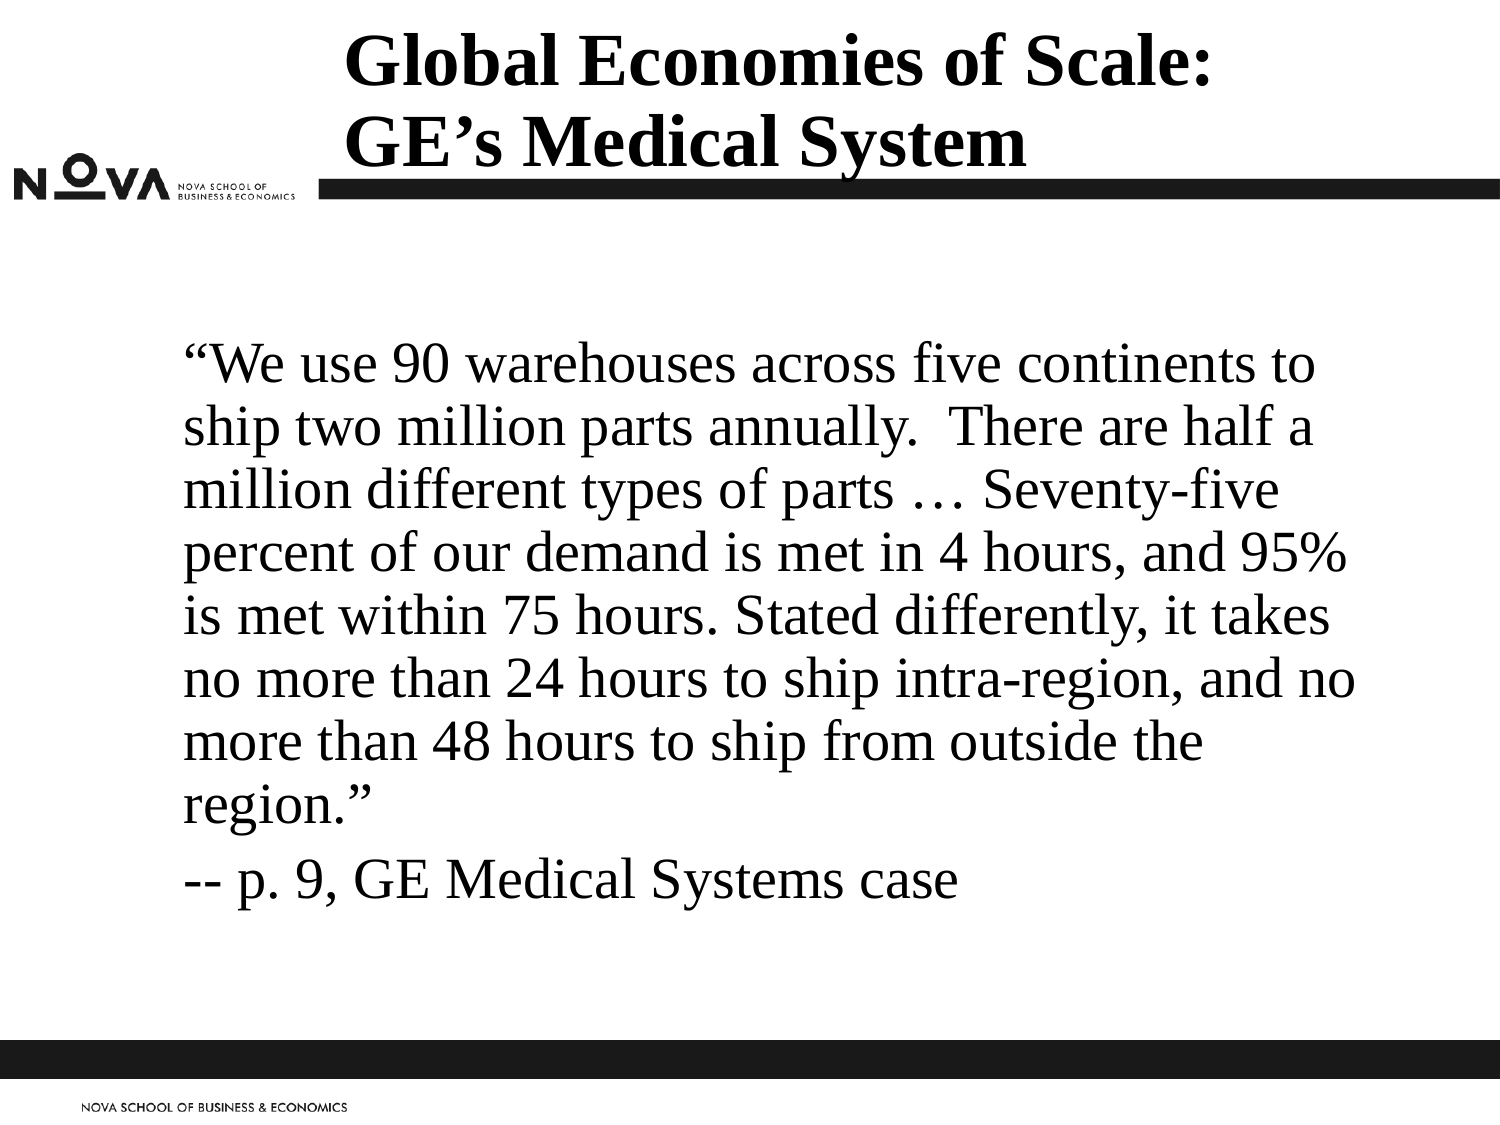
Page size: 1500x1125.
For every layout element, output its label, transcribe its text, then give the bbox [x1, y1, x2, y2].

list “We use 90 warehouses across five continents to ship two million parts annually. There are half a million different types of parts … Seventy-five percent of our demand is met in 4 hours, and 95% is met within 75 hours. Stated differently, it takes no more than 24 hours to ship intra-region, and no more than 48 hours to ship from outside the region.” -- p. 9, GE Medical Systems case [112, 324, 1388, 1001]
title Global Economies of Scale: GE’s Medical System [329, 13, 1375, 208]
picture [0, 1040, 1500, 1112]
picture [1375, 153, 1500, 200]
picture [14, 153, 329, 200]
